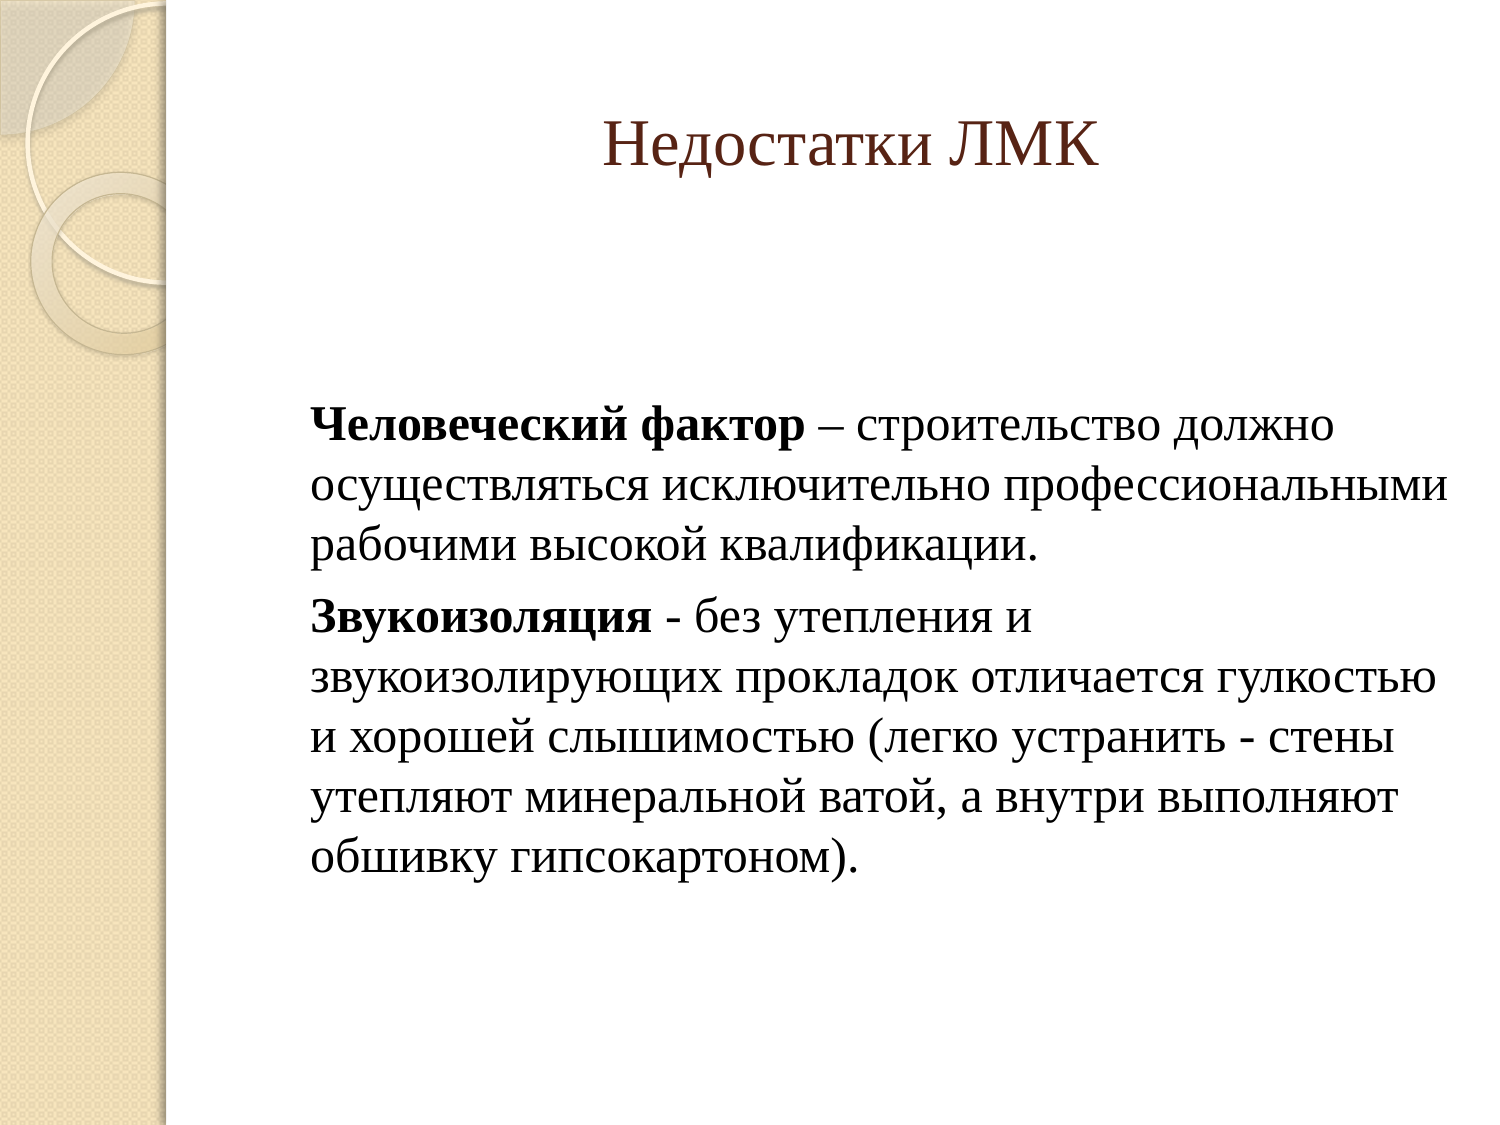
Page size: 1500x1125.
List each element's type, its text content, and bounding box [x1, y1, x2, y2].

title Недостатки ЛМК [235, 45, 1466, 233]
list Человеческий фактор – строительство должно осуществляться исключительно профессиональными рабочими высокой квалификации. Звукоизоляция - без утепления и звукоизолирующих прокладок отличается гулкостью и хорошей слышимостью (легко устранить - стены утепляют минеральной ватой, а внутри выполняют обшивку гипсокартоном). [235, 237, 1466, 1025]
